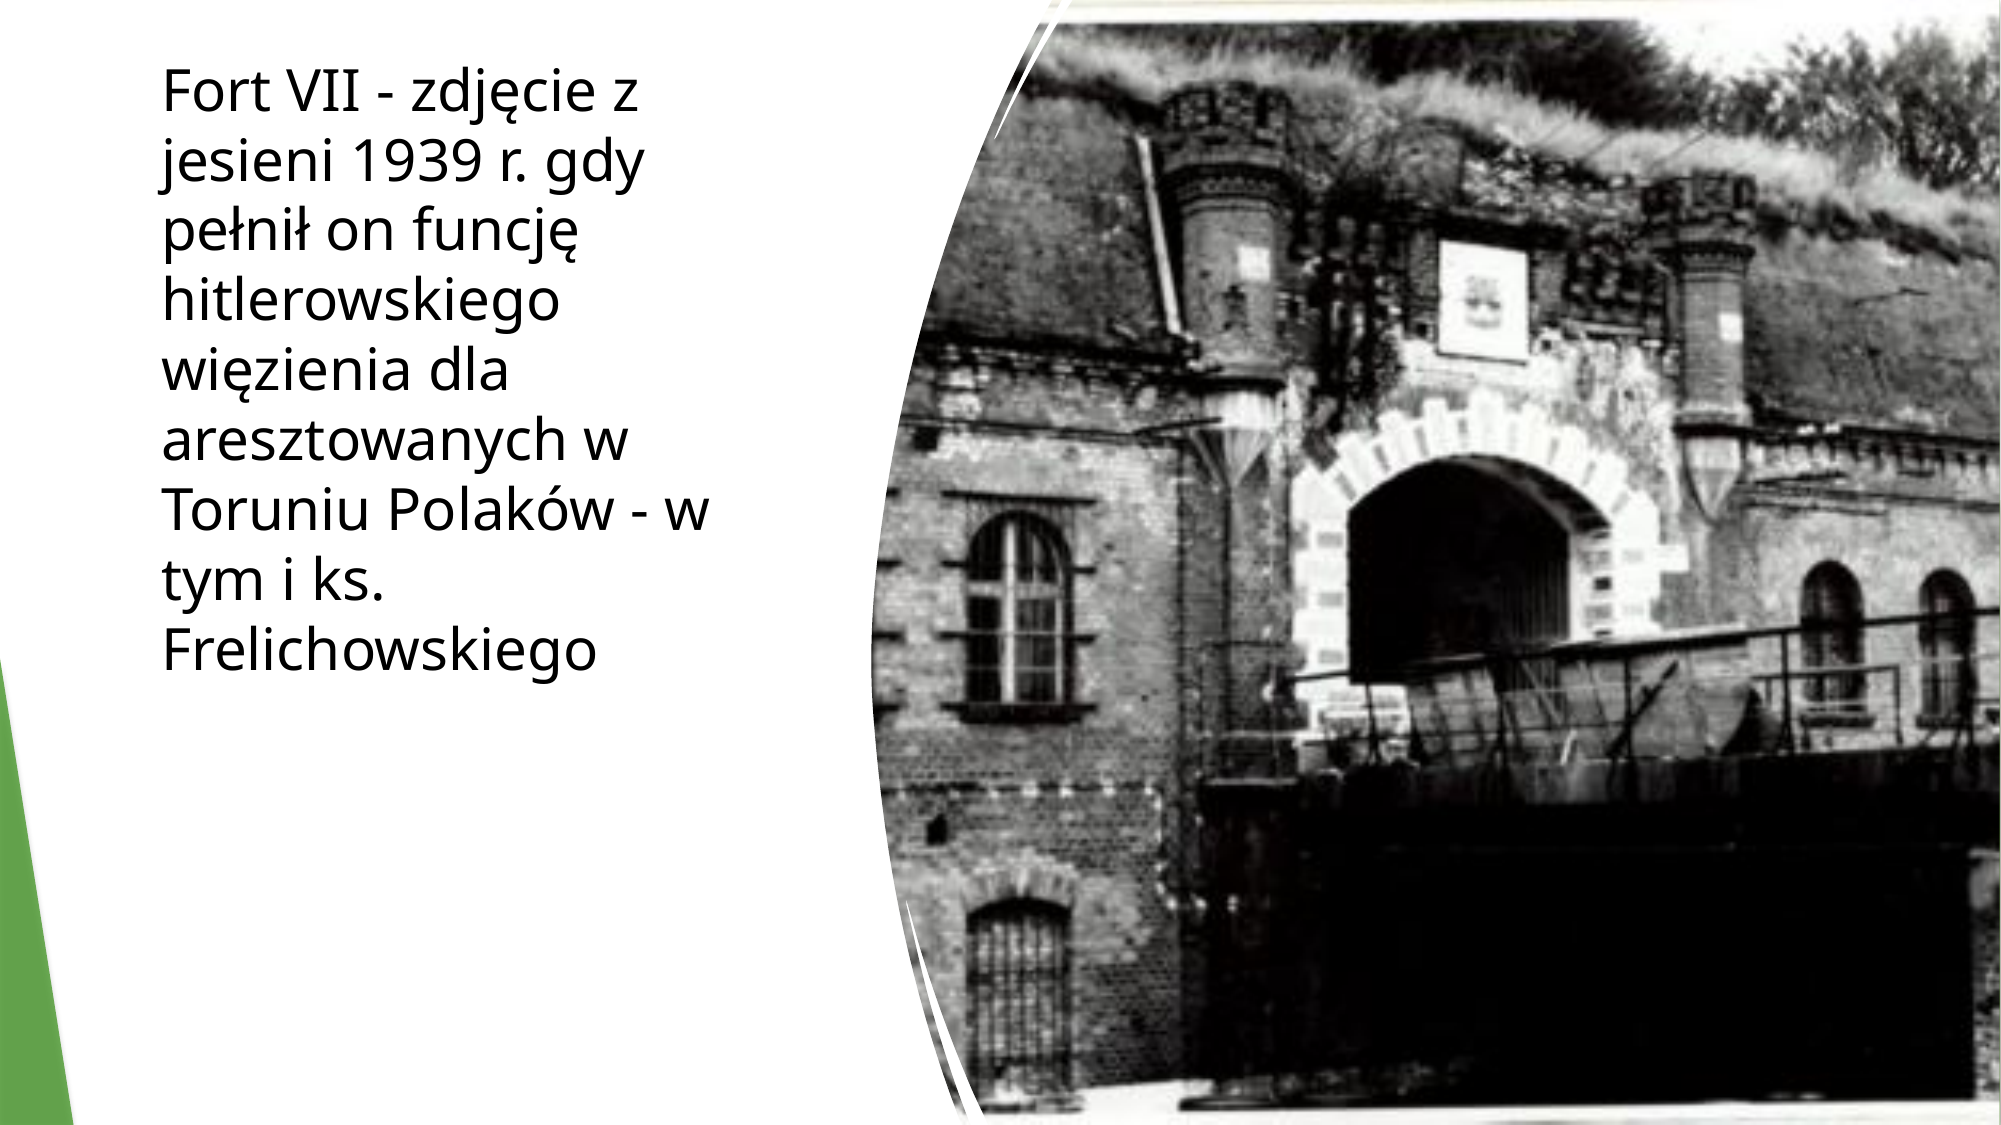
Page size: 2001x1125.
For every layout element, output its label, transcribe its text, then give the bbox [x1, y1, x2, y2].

picture [870, 0, 2000, 1125]
title Fort VII - zdjęcie z jesieni 1939 r. gdy pełnił on funcję hitlerowskiego więzienia dla aresztowanych w Toruniu Polaków - w tym i ks. Frelichowskiego [146, 104, 759, 690]
